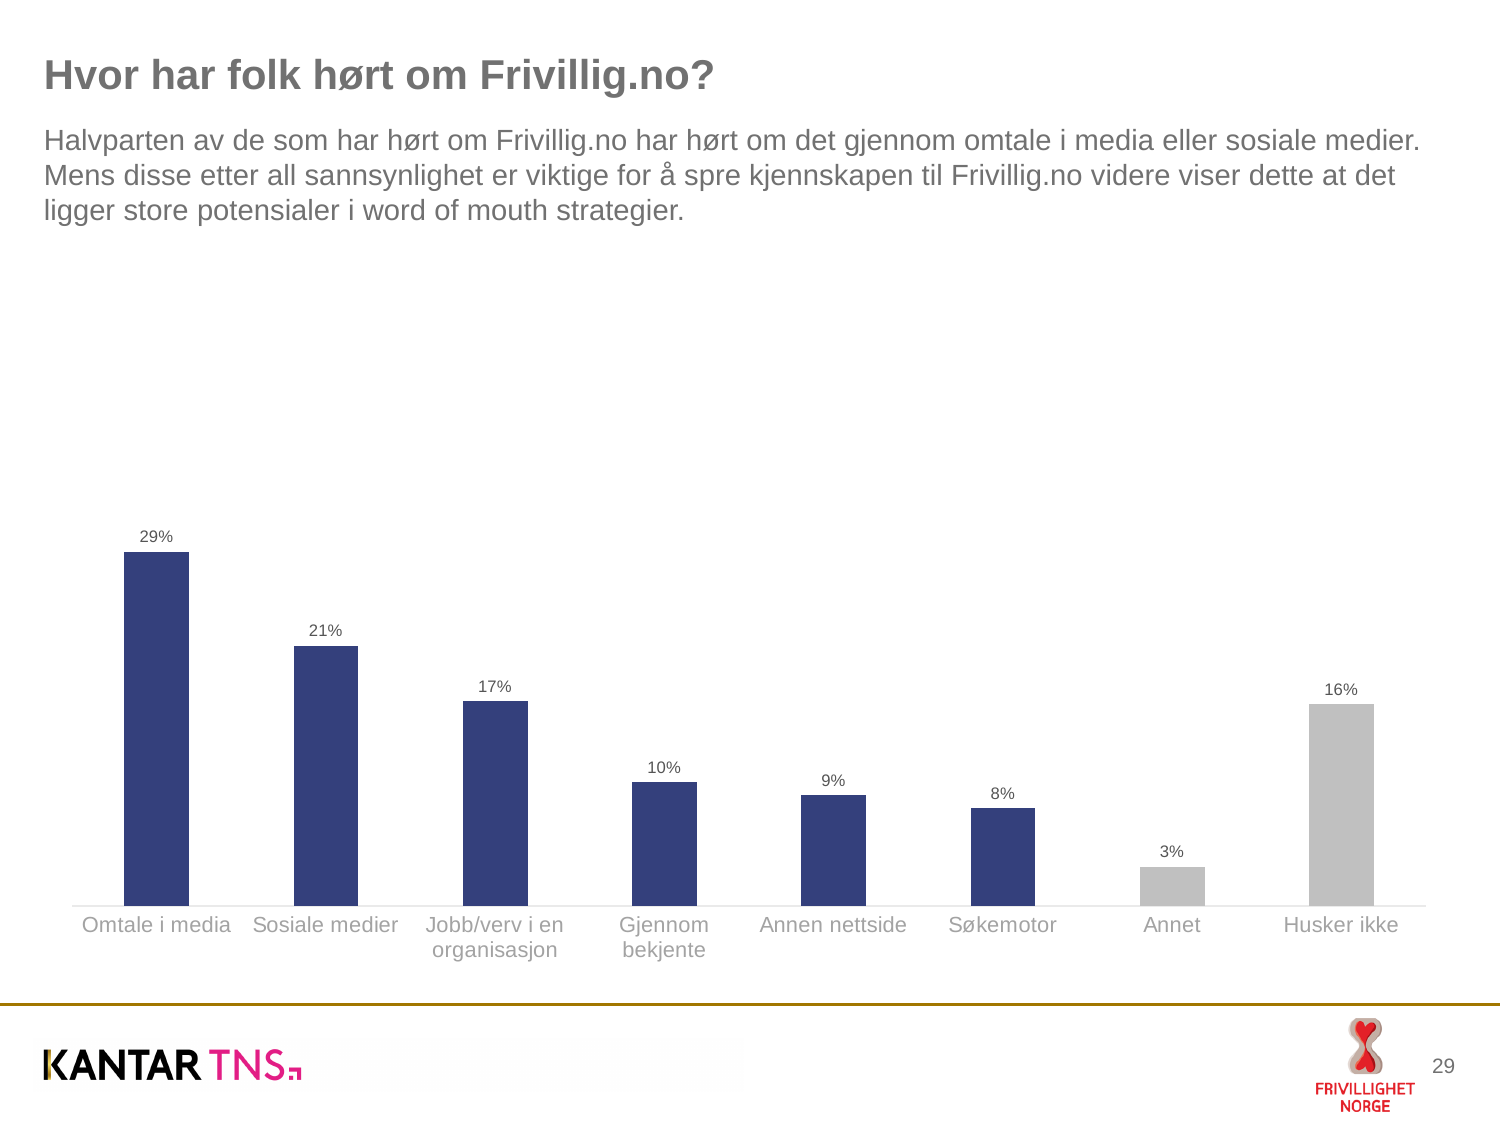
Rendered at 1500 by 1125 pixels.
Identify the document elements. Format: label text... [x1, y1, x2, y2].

list Halvparten av de som har hørt om Frivillig.no har hørt om det gjennom omtale i media eller sosiale medier. Mens disse etter all sannsynlighet er viktige for å spre kjennskapen til Frivillig.no videre viser dette at det ligger store potensialer i word of mouth strategier. [43, 121, 1455, 187]
picture [1316, 1018, 1415, 1112]
slide_number 29 [1415, 1049, 1456, 1080]
picture [33, 1038, 744, 1092]
chart [43, 403, 1455, 974]
title Hvor har folk hørt om Frivillig.no? [43, 47, 1456, 116]
